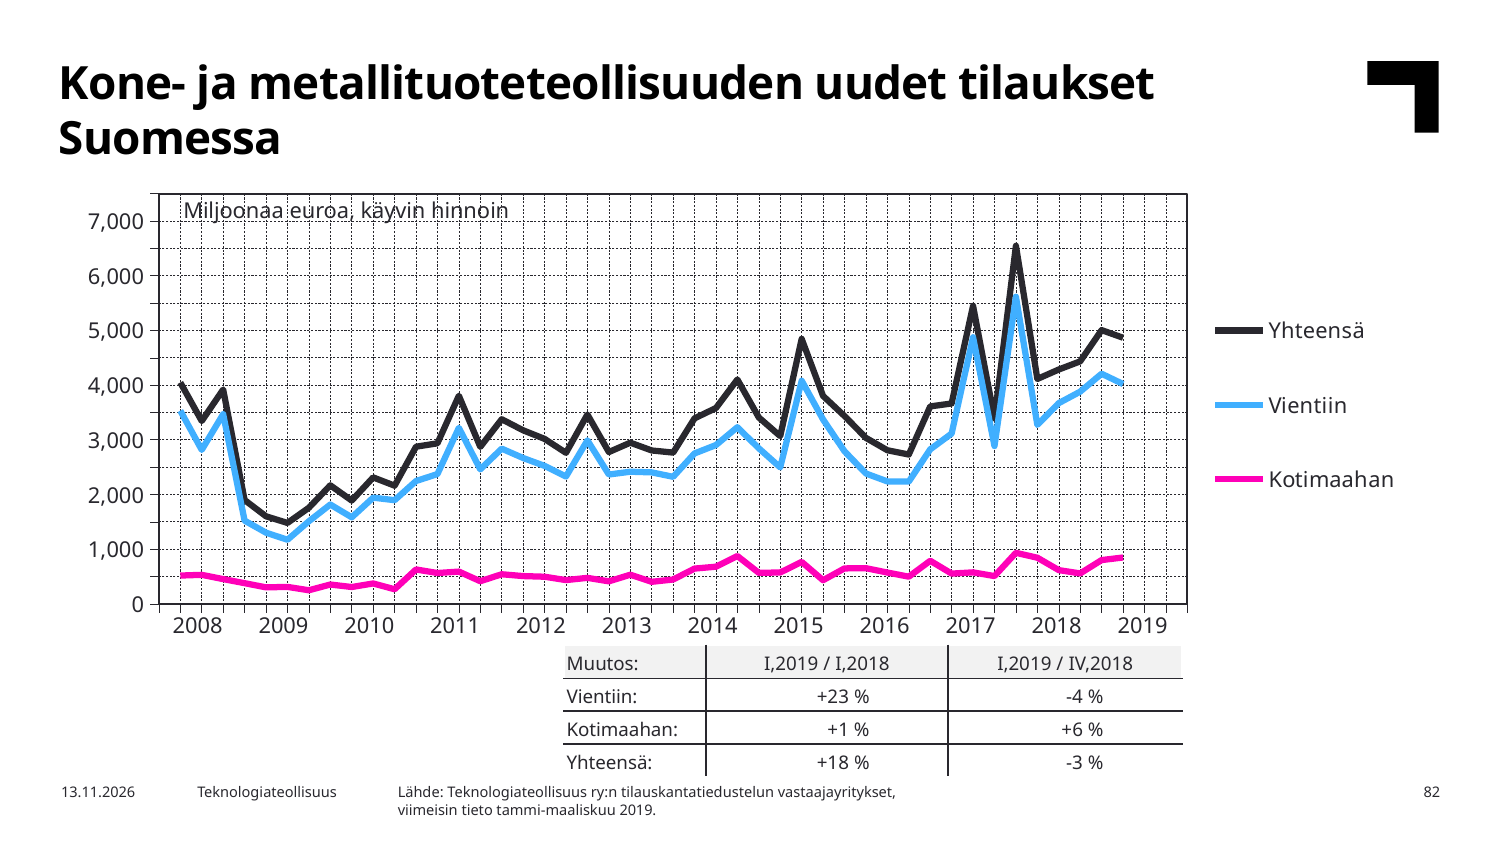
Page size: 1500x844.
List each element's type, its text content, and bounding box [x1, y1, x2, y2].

table_cell +18 % [707, 745, 947, 776]
table_cell +1 % [707, 712, 947, 743]
slide_number 82 [1313, 775, 1456, 803]
table_cell +23 % [707, 679, 947, 710]
table_cell Vientiin: [565, 679, 705, 710]
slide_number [46, 775, 182, 803]
footer Teknologiateollisuus [182, 775, 382, 803]
table_cell -4 % [949, 679, 1181, 710]
chart [45, 173, 1423, 667]
table_cell -3 % [949, 745, 1181, 776]
list Lähde: Teknologiateollisuus ry:n tilauskantatiedustelun vastaajayritykset, viimeisin tieto tammi-maaliskuu 2019. [382, 775, 1144, 803]
table_cell Kotimaahan: [565, 712, 705, 743]
table_cell Yhteensä: [565, 745, 705, 776]
table_cell +6 % [949, 712, 1181, 743]
list Kone- ja metallituoteteollisuuden uudet tilaukset Suomessa [41, 46, 1353, 153]
